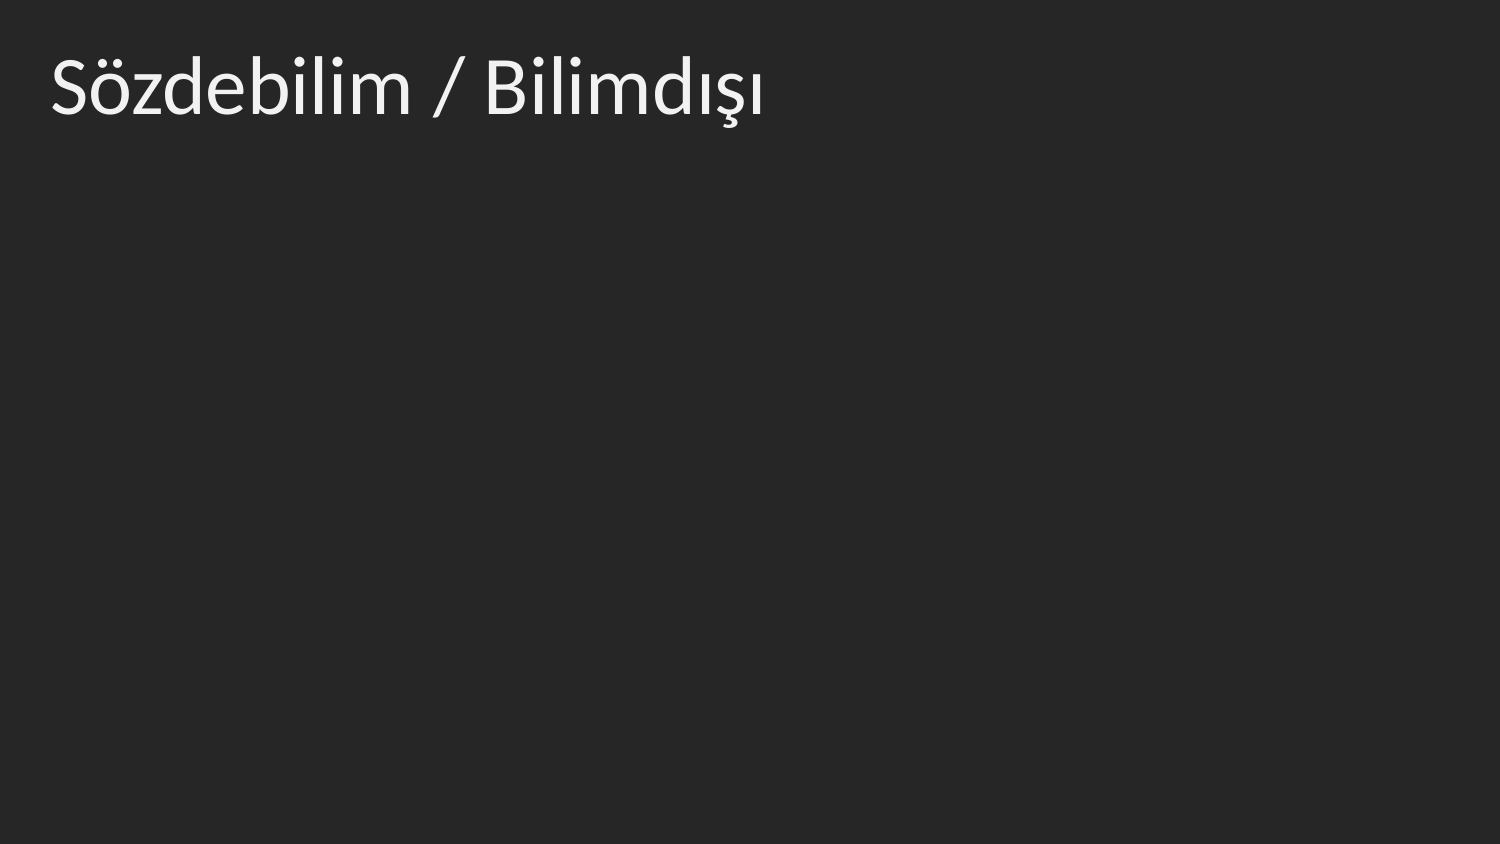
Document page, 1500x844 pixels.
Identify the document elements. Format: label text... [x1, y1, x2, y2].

title Sözdebilim / Bilimdışı [35, 3, 1386, 160]
